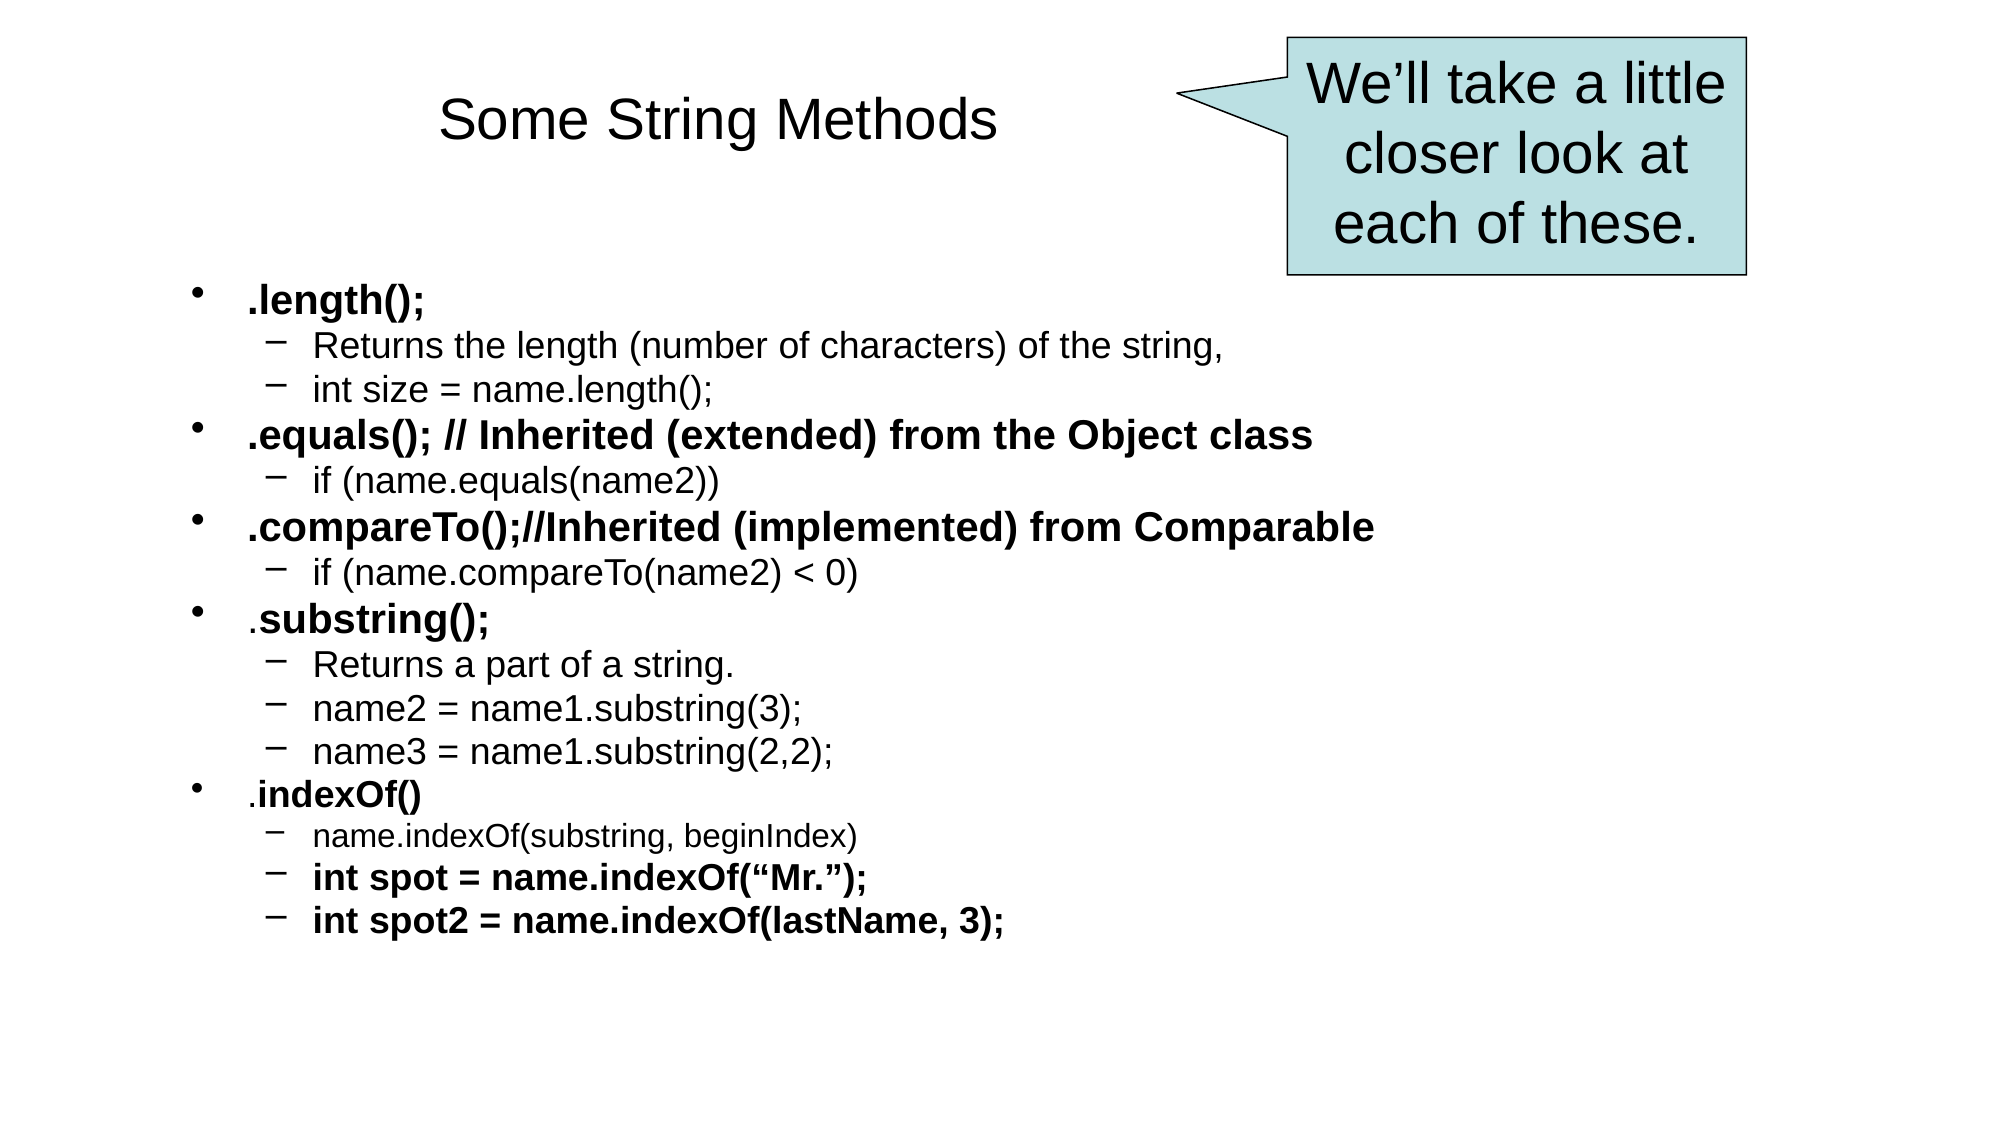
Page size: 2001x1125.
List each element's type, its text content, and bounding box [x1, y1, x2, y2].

text_box We’ll take a little closer look at each of these. [1176, 37, 1747, 275]
list .length(); Returns the length (number of characters) of the string, int size = name.length(); .equals(); // Inherited (extended) from the Object class if (name.equals(name2)) .compareTo();//Inherited (implemented) from Comparable if (name.compareTo(name2) < 0) .substring(); Returns a part of a string. name2 = name1.substring(3); name3 = name1.substring(2,2); .indexOf() name.indexOf(substring, beginIndex) int spot = name.indexOf(“Mr.”); int spot2 = name.indexOf(lastName, 3); [175, 275, 1675, 1018]
title Some String Methods [324, 45, 1113, 188]
